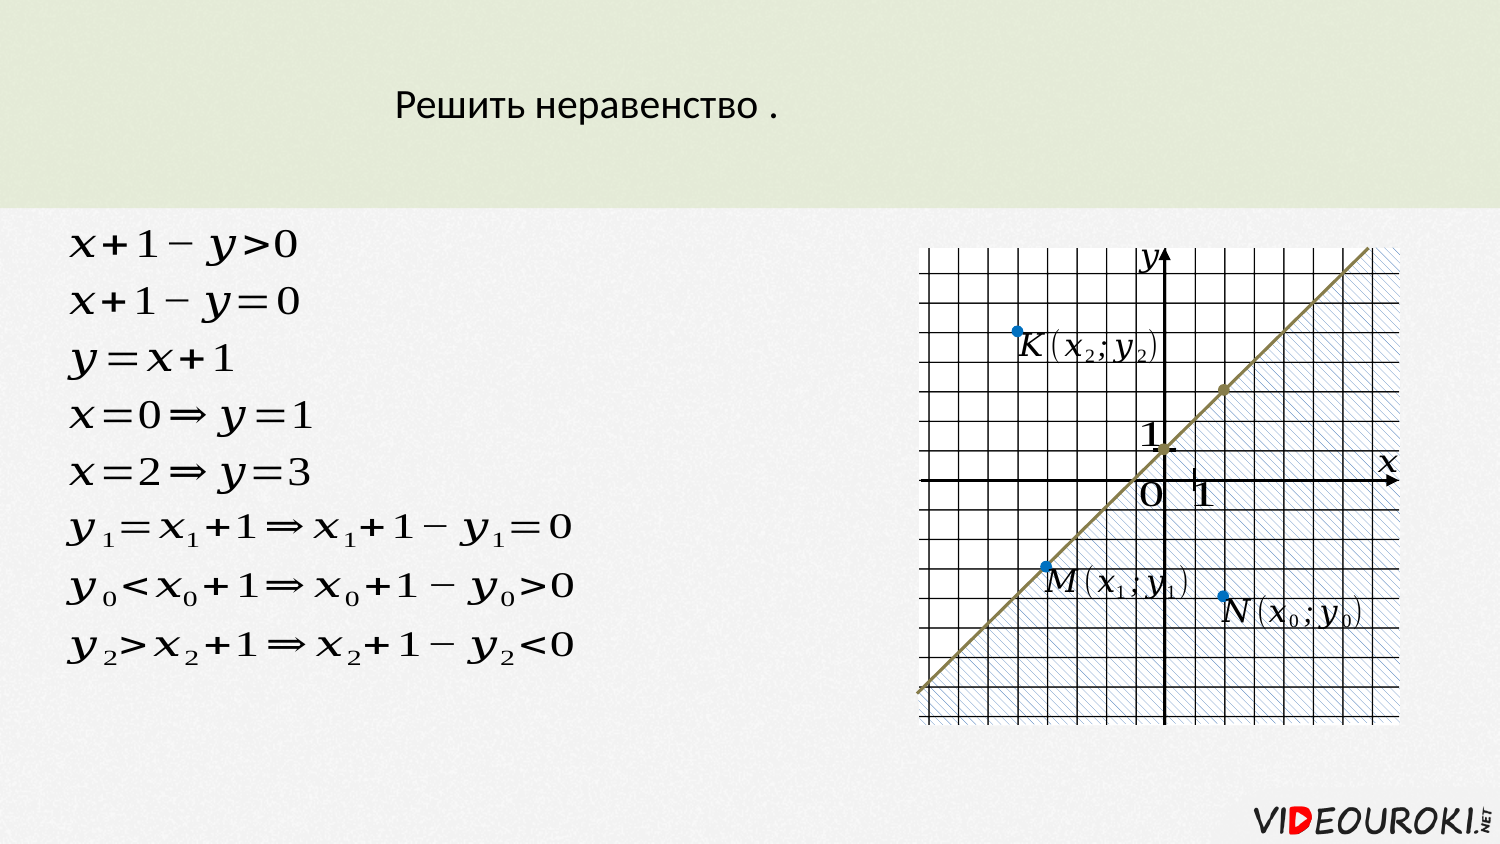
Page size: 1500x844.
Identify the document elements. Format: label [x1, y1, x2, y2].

picture [0, 0, 1500, 844]
text_box [1210, 787, 1500, 844]
text_box [916, 247, 1369, 694]
